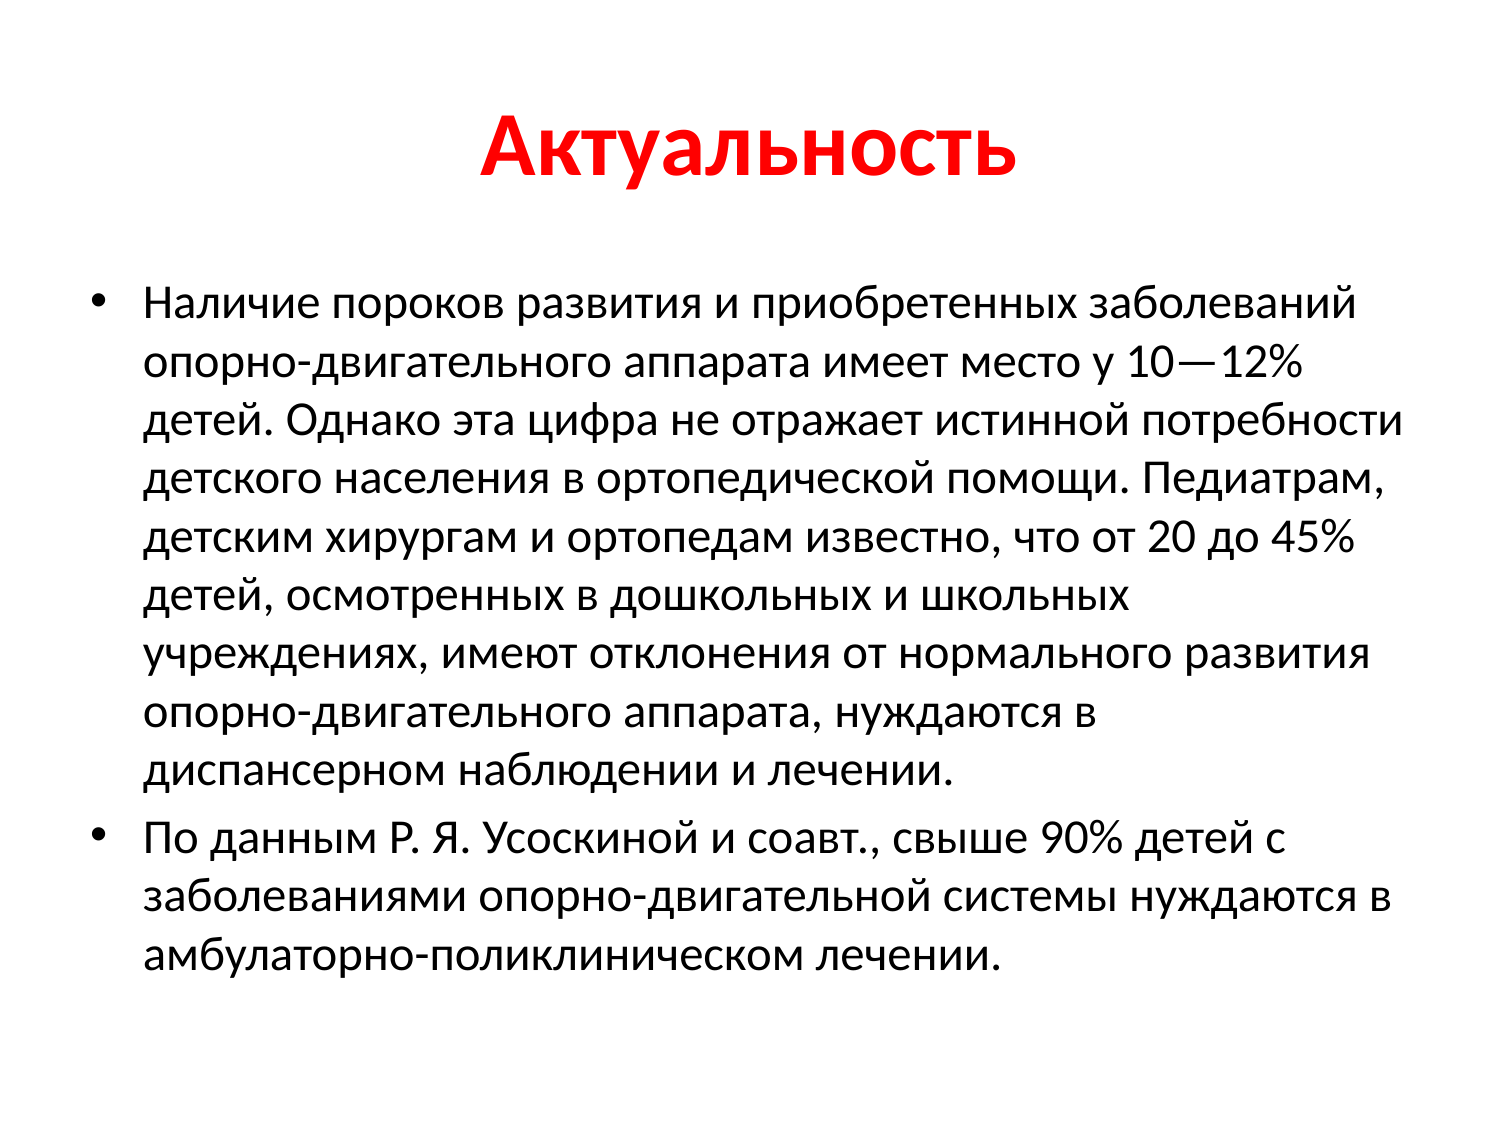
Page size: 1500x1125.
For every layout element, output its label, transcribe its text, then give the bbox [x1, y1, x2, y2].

title Актуальность [75, 45, 1425, 233]
list Наличие пороков развития и приобретенных заболеваний опорно-двигательного аппарата имеет место у 10—12% детей. Однако эта цифра не отражает истинной потребности детского населения в ортопедической помощи. Педиатрам, детским хирургам и ортопедам известно, что от 20 до 45% детей, осмотренных в дошкольных и школьных учреждениях, имеют отклонения от нормального развития опорно-двигательного аппа­рата, нуждаются в диспансерном наблюдении и лечении. По данным Р. Я. Усоскиной и соавт., свыше 90% детей с заболева­ниями опорно-двигательной системы нуждаются в амбулаторно-поликлиническом лечении. [75, 262, 1425, 1005]
